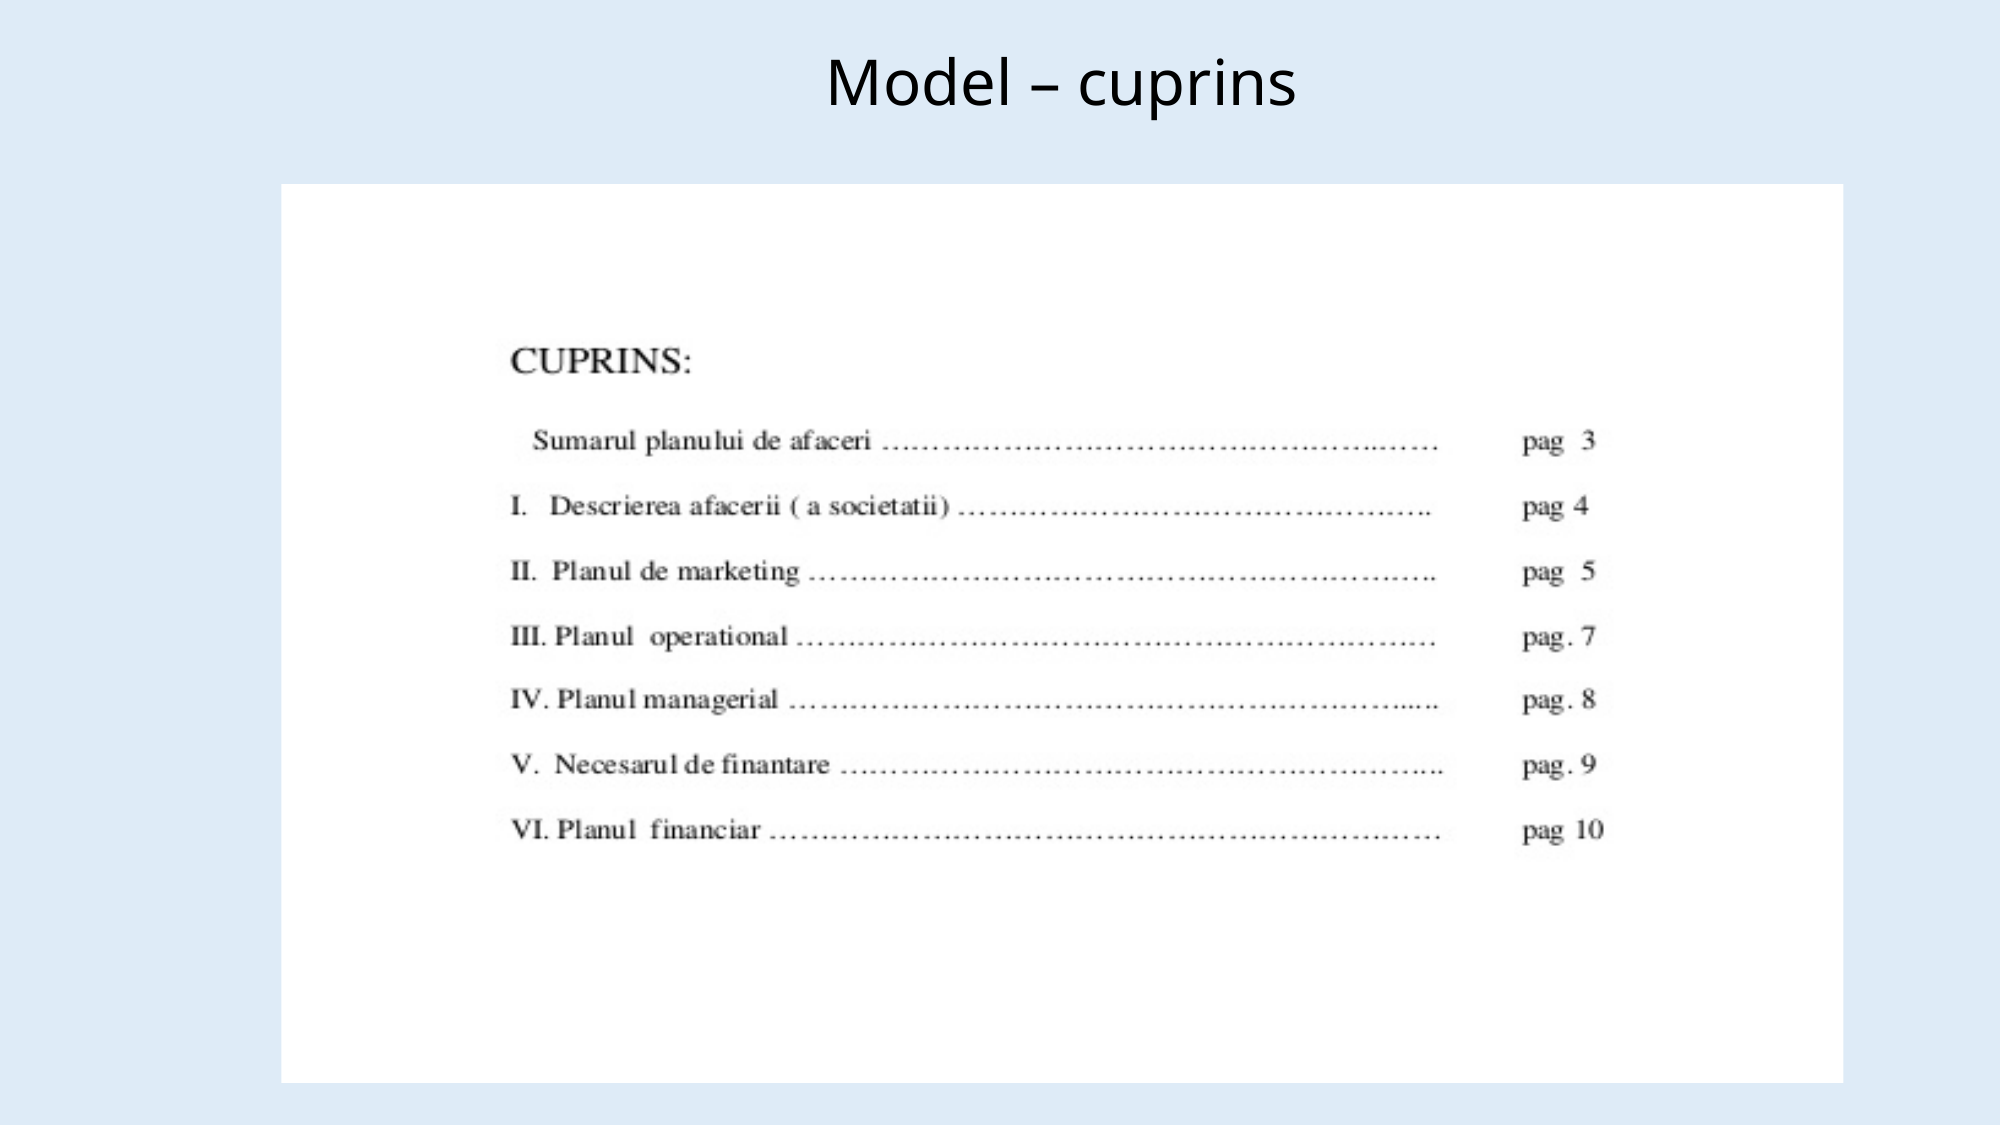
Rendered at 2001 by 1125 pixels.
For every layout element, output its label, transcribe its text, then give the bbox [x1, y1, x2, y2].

picture [281, 184, 1844, 1083]
text_box Model – cuprins [606, 42, 1519, 127]
